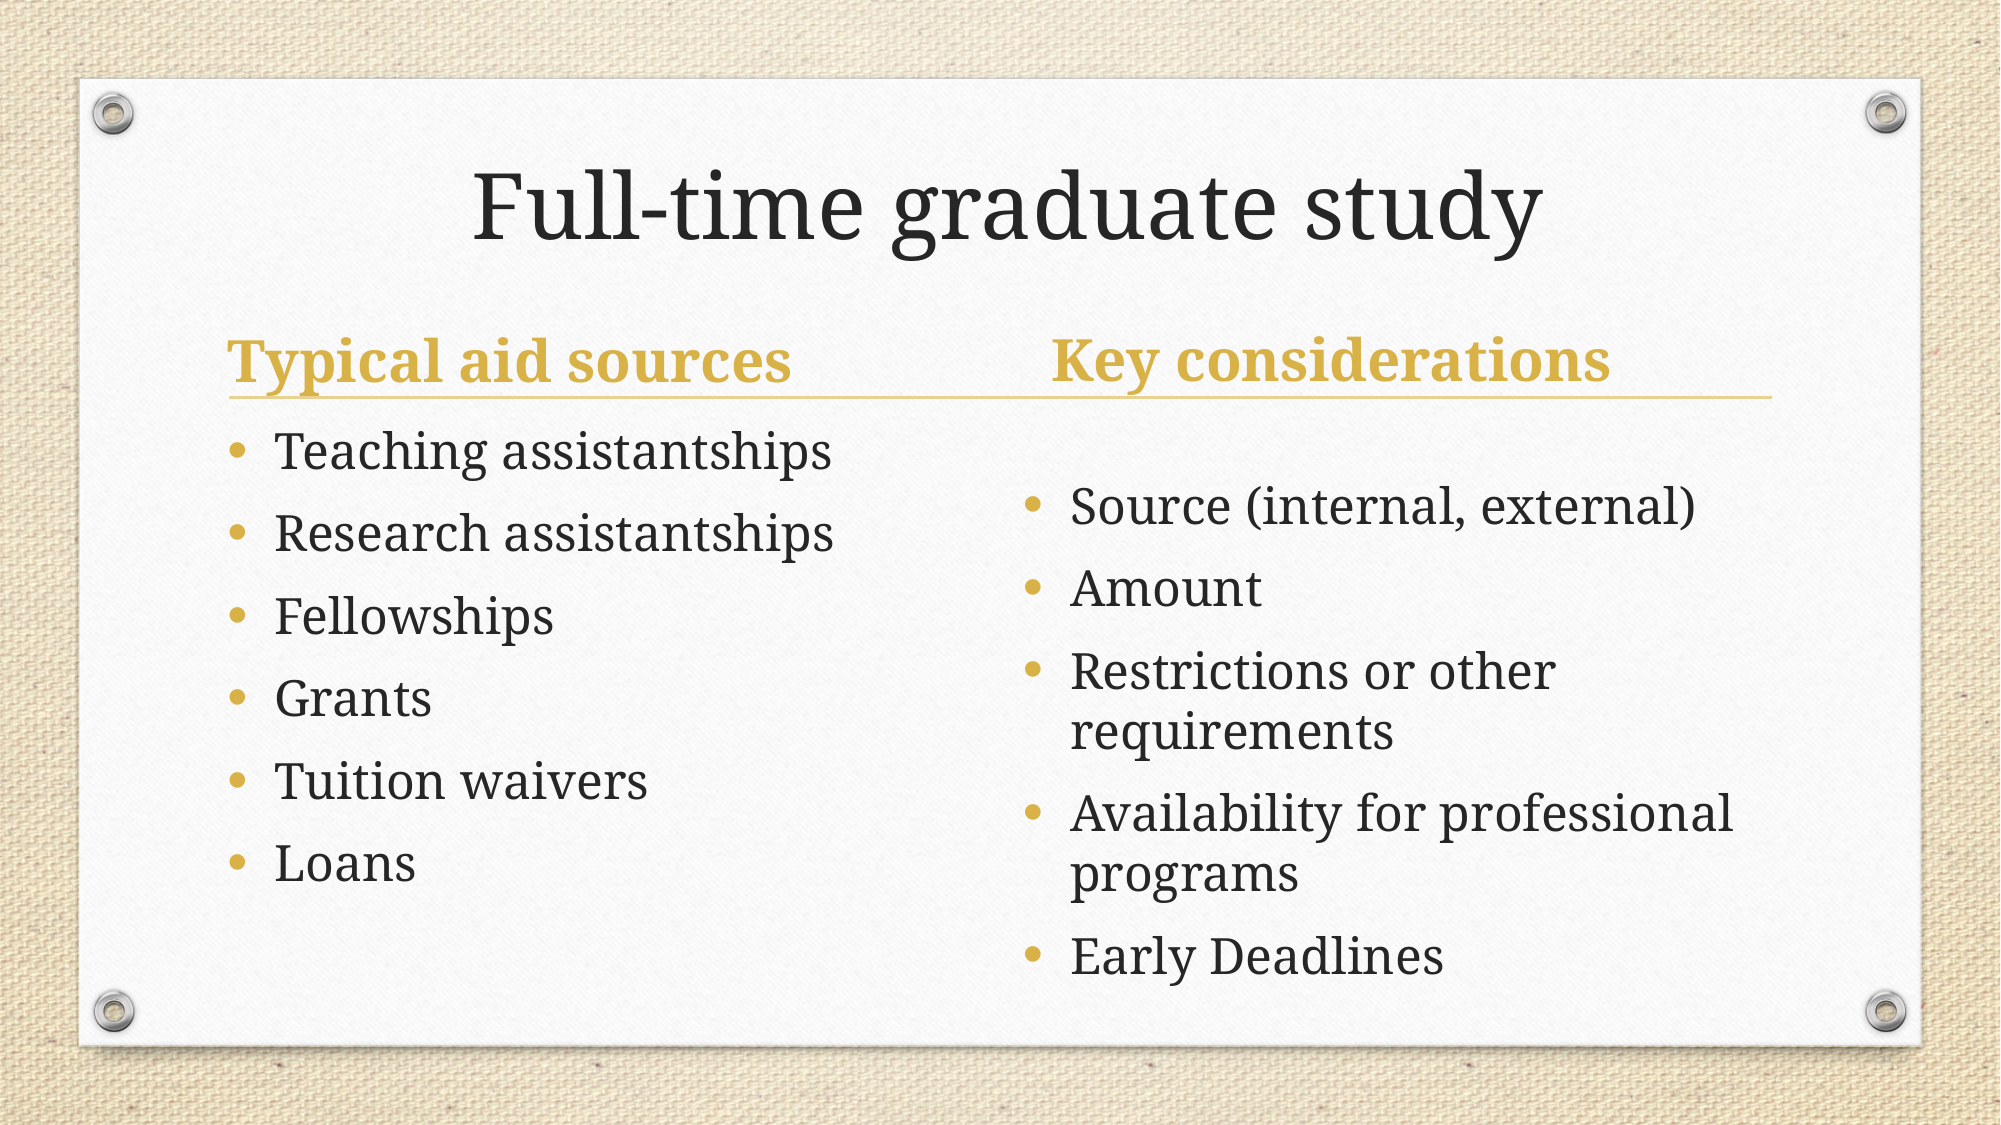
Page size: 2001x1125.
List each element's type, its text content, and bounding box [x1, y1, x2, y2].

list Typical aid sources [212, 306, 868, 402]
list Key considerations [1036, 306, 1693, 402]
list Source (internal, external) Amount Restrictions or other requirements Availability for professional programs Early Deadlines [1008, 466, 1859, 996]
list Teaching assistantships Research assistantships Fellowships Grants Tuition waivers Loans [212, 411, 1059, 934]
title Full-time graduate study [220, 95, 1796, 310]
picture [0, 0, 2001, 1125]
